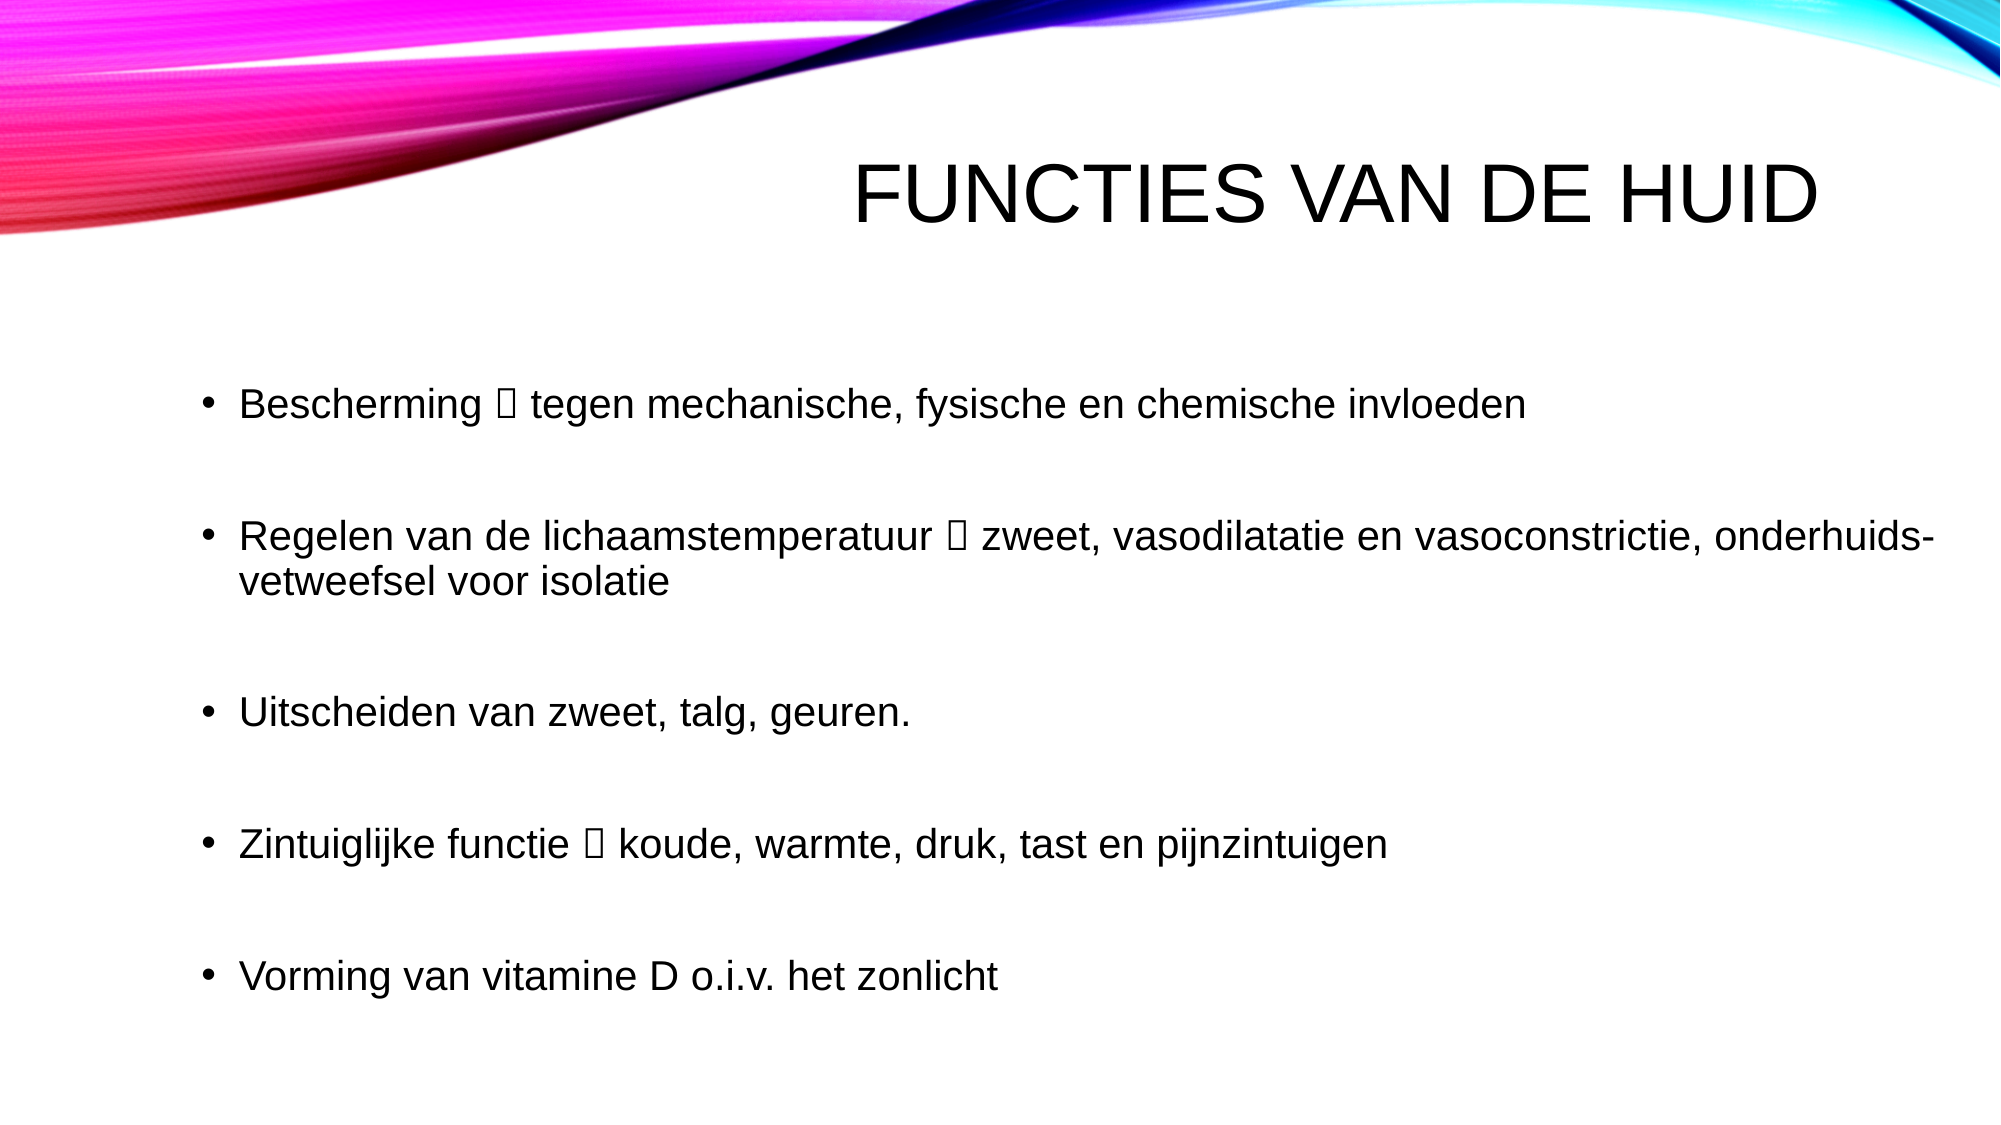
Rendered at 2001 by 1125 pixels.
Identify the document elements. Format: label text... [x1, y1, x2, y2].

picture [1910, 0, 2000, 45]
title Functies van de huid [837, 89, 2000, 302]
list Bescherming  tegen mechanische, fysische en chemische invloeden Regelen van de lichaamstemperatuur  zweet, vasodilatatie en vasoconstrictie, onderhuids-vetweefsel voor isolatie Uitscheiden van zweet, talg, geuren. Zintuiglijke functie  koude, warmte, druk, tast en pijnzintuigen Vorming van vitamine D o.i.v. het zonlicht [186, 375, 1966, 1046]
picture [1890, 0, 2000, 75]
picture [0, 0, 2000, 237]
